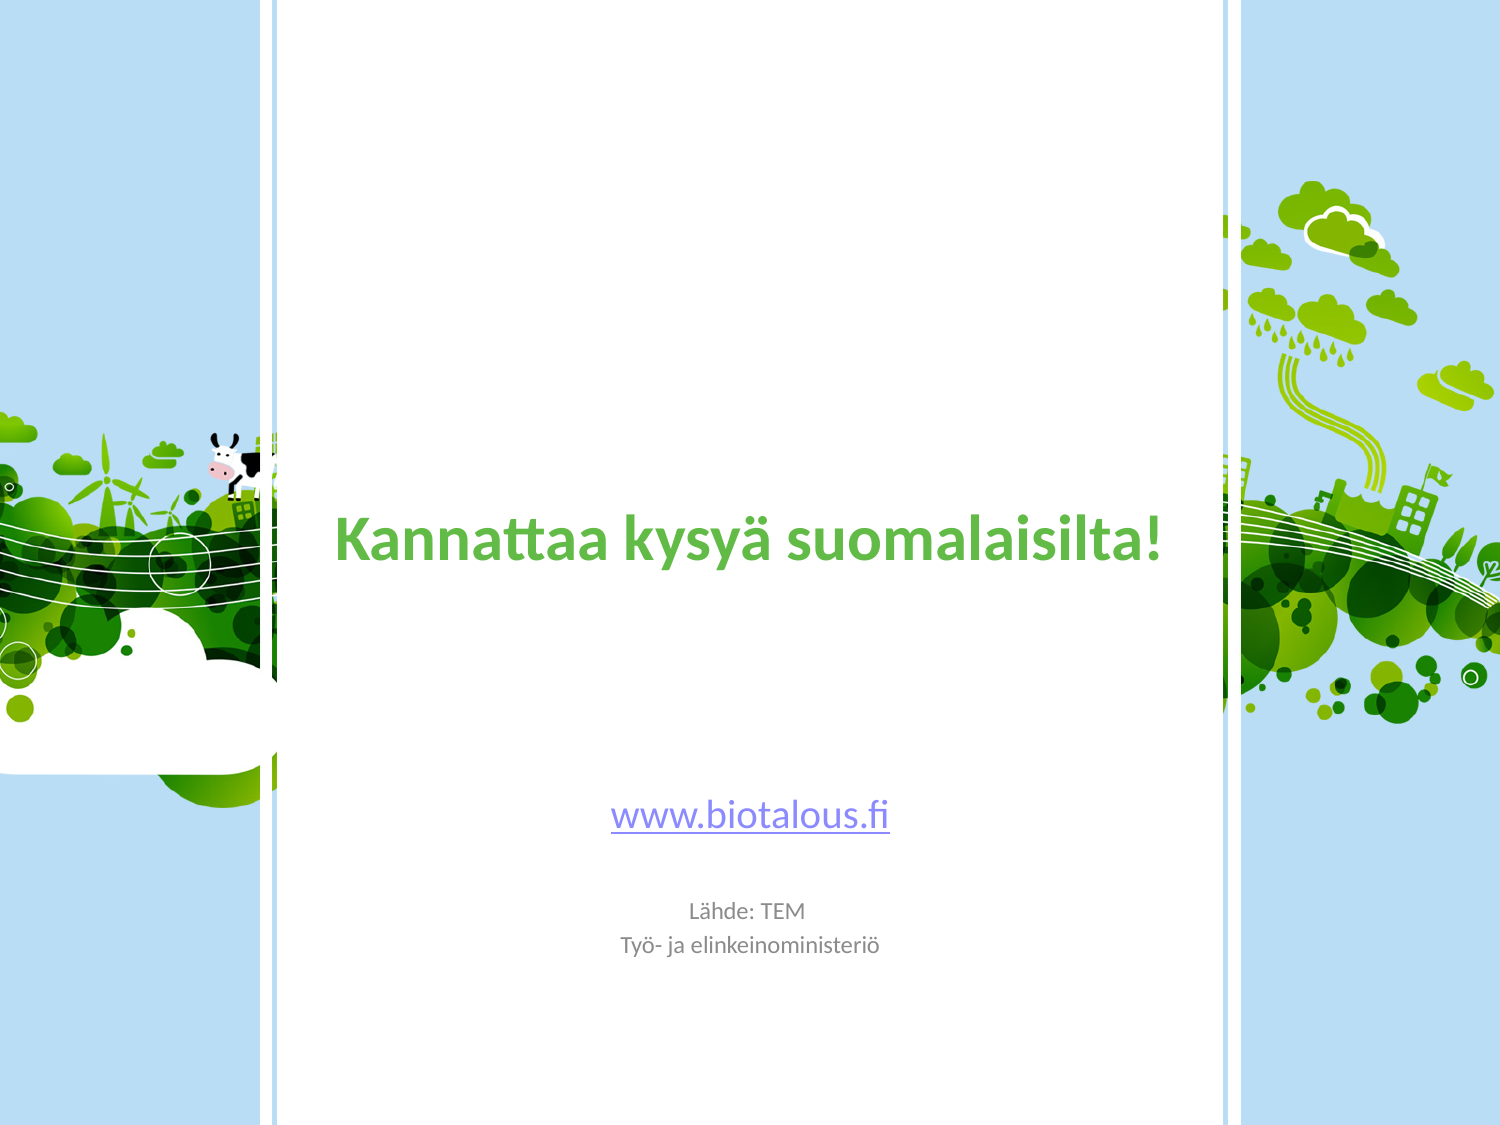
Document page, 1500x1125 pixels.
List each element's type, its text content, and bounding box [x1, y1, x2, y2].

subtitle www.biotalous.fi Lähde: TEM Työ- ja elinkeinoministeriö [317, 788, 1184, 959]
title Kannattaa kysyä suomalaisilta! [317, 495, 1184, 621]
picture [0, 0, 1500, 1125]
